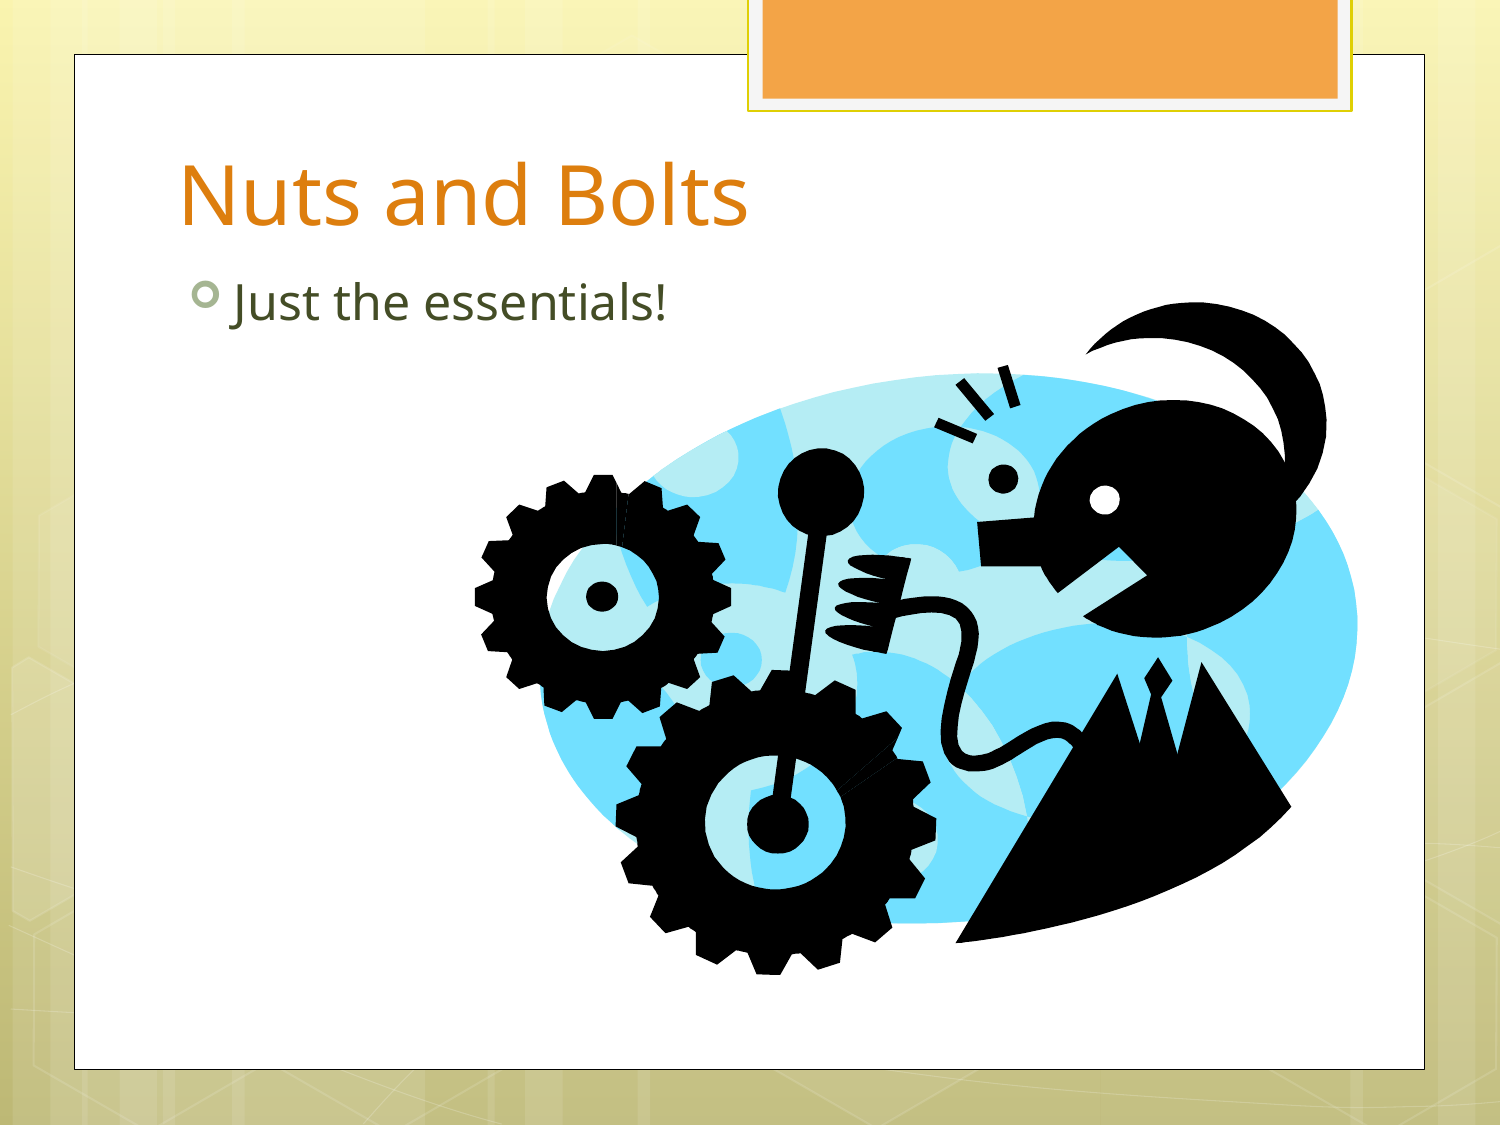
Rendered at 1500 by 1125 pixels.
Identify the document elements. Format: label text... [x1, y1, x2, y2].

picture [474, 299, 1376, 976]
list Just the essentials! [162, 262, 1275, 839]
title Nuts and Bolts [162, 62, 1315, 250]
